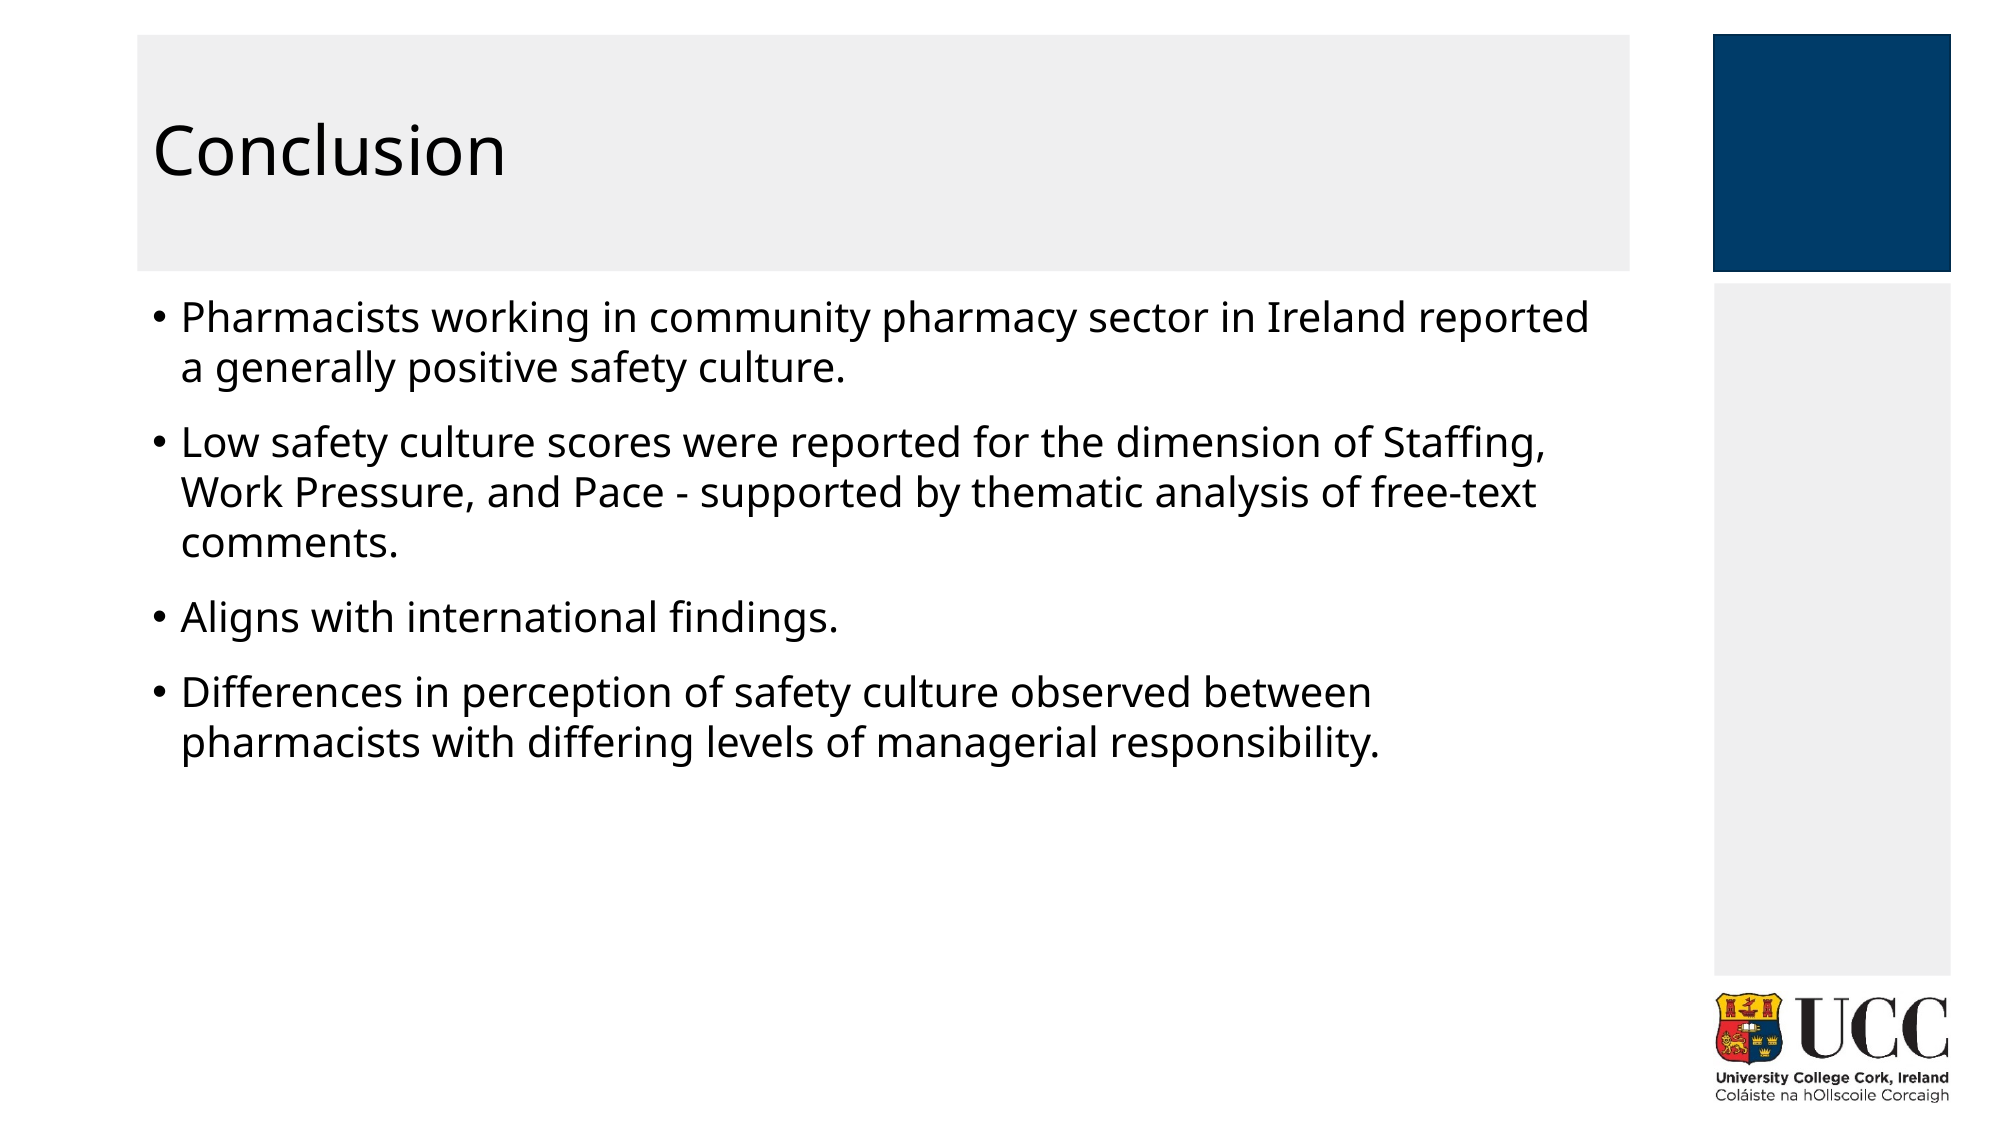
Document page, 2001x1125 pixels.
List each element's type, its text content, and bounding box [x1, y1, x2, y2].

list Pharmacists working in community pharmacy sector in Ireland reported a generally positive safety culture. Low safety culture scores were reported for the dimension of Staffing, Work Pressure, and Pace - supported by thematic analysis of free-text comments. Aligns with international findings. Differences in perception of safety culture observed between pharmacists with differing levels of managerial responsibility. [137, 283, 1630, 976]
picture [1713, 991, 1951, 1103]
title Conclusion [137, 34, 1630, 272]
